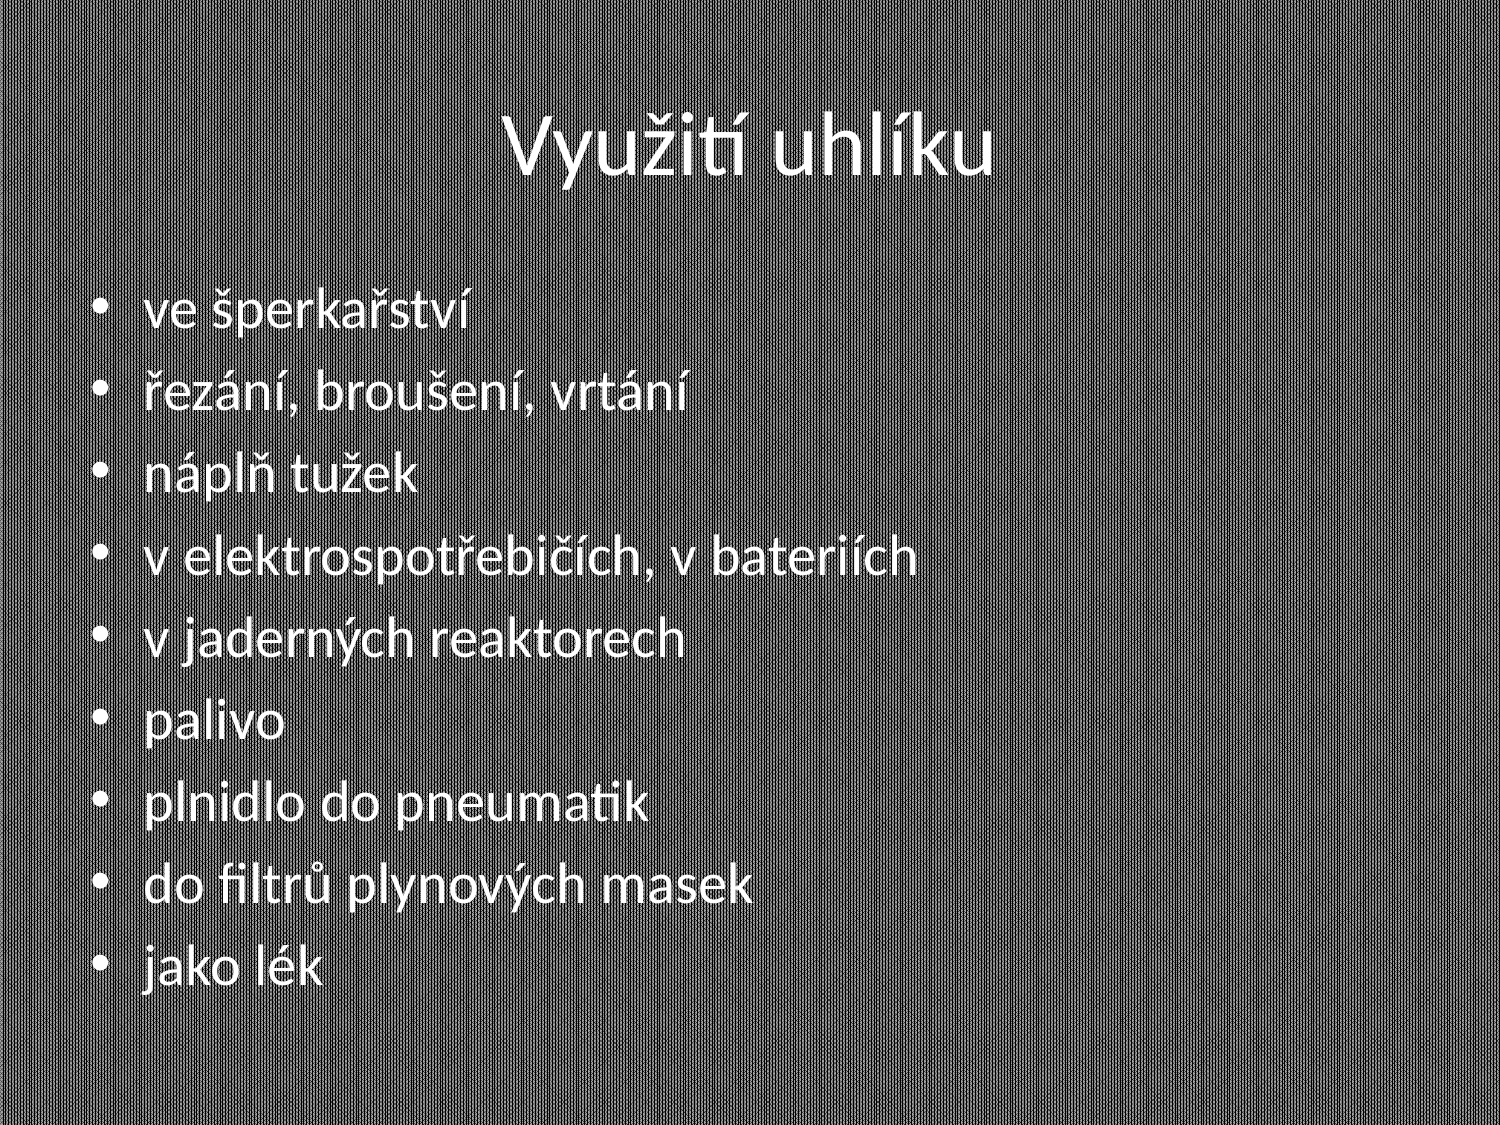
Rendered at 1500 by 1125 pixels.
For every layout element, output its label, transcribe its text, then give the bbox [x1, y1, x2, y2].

list ve šperkařství řezání, broušení, vrtání náplň tužek v elektrospotřebičích, v bateriích v jaderných reaktorech palivo plnidlo do pneumatik do filtrů plynových masek jako lék [75, 262, 1425, 1005]
title Využití uhlíku [75, 45, 1425, 233]
